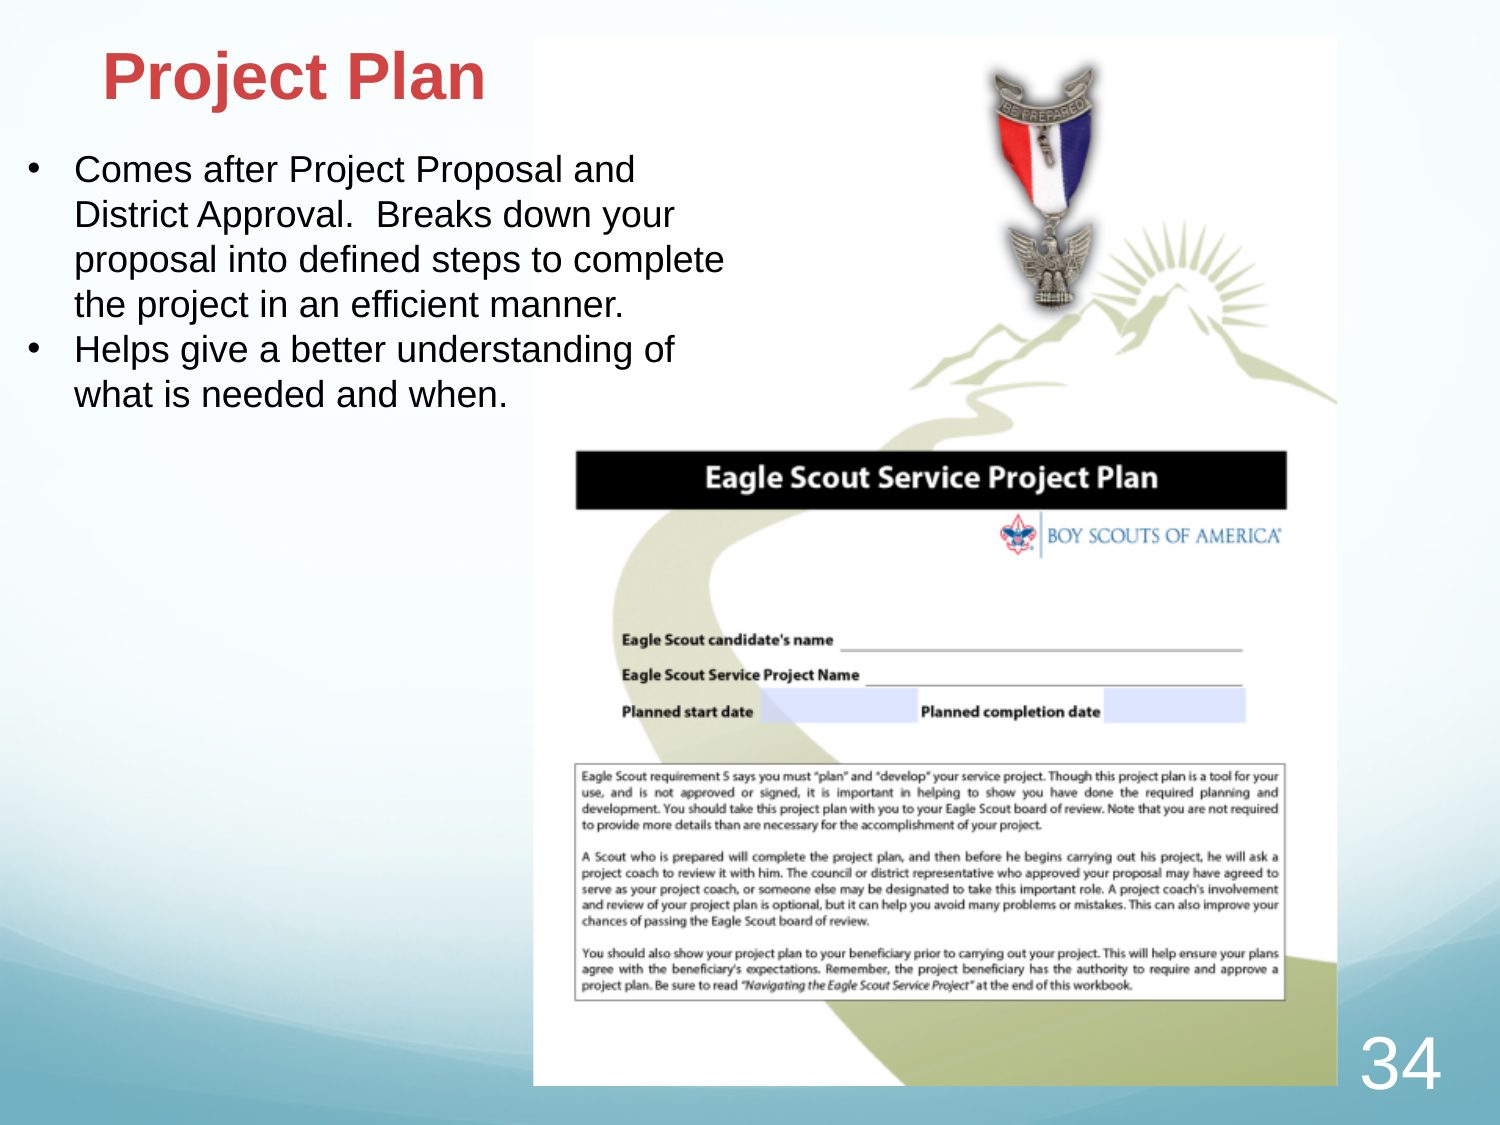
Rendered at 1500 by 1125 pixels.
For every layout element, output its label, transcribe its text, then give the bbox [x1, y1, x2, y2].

text_box Comes after Project Proposal and District Approval. Breaks down your proposal into defined steps to complete the project in an efficient manner. Helps give a better understanding of what is needed and when. [12, 137, 525, 423]
text_box Project Plan [86, 24, 503, 120]
picture [532, 36, 1338, 1086]
slide_number 34 [1354, 1029, 1459, 1090]
